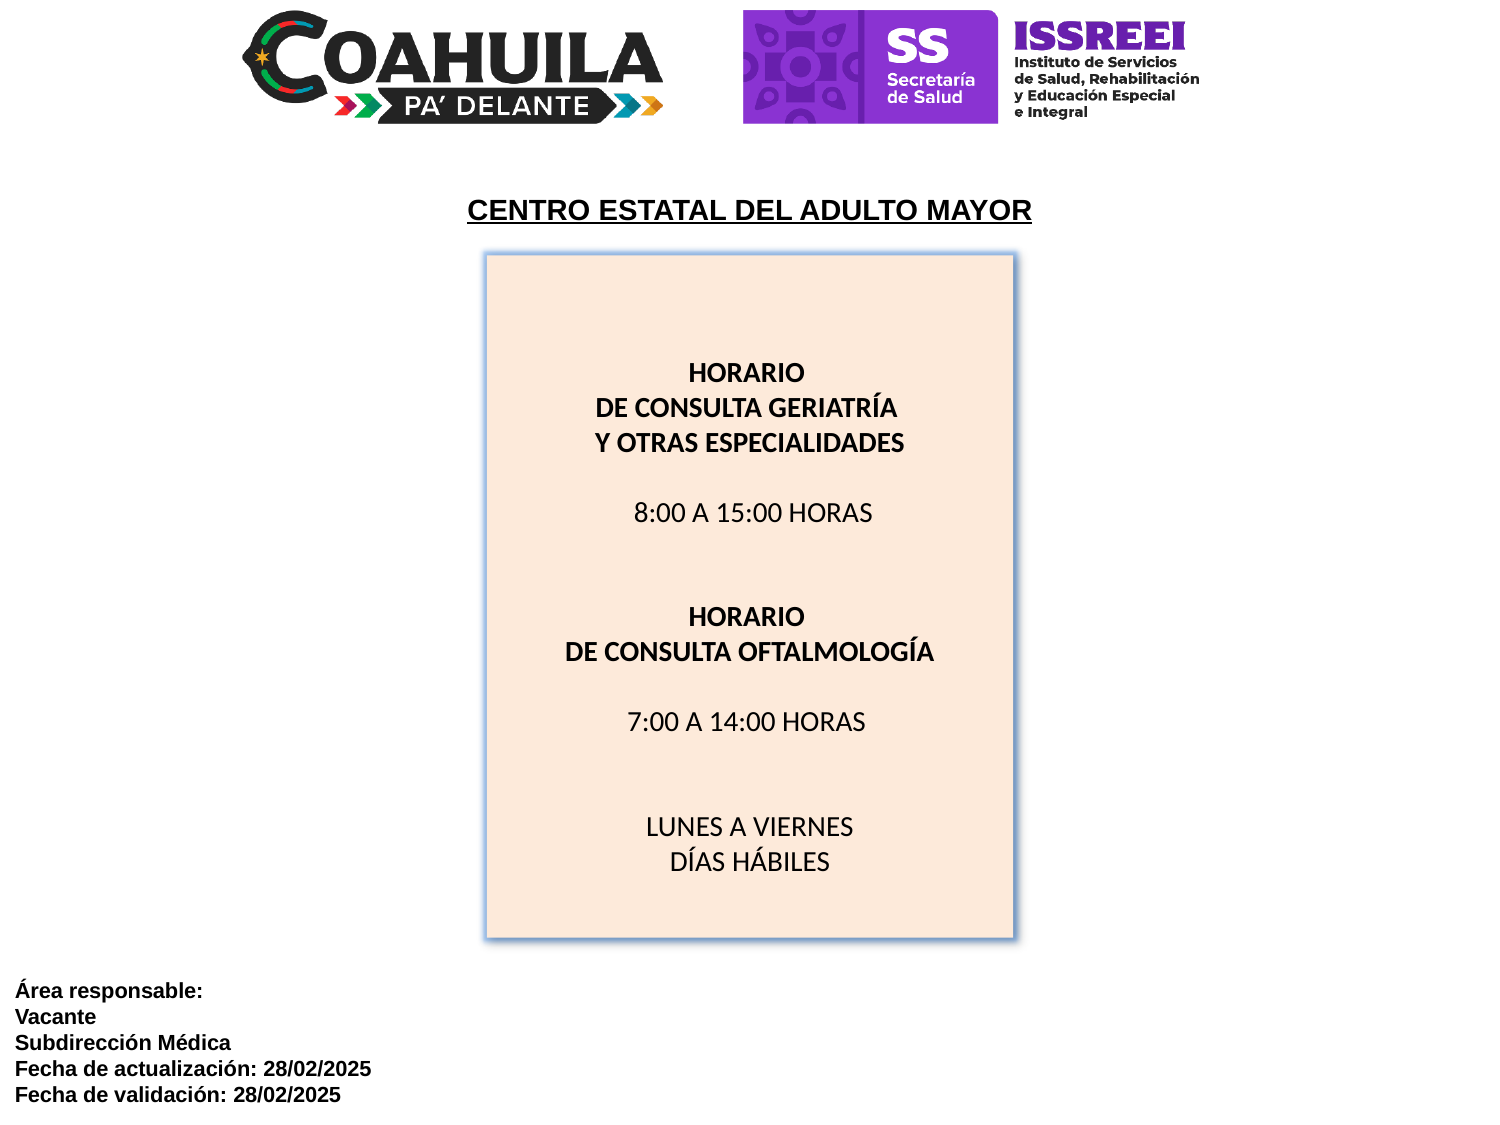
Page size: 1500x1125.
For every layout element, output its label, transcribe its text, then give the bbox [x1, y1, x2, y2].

picture [227, 0, 1235, 138]
text_box CENTRO ESTATAL DEL ADULTO MAYOR [159, 149, 1341, 256]
text_box HORARIO DE CONSULTA GERIATRÍA Y OTRAS ESPECIALIDADES 8:00 A 15:00 HORAS HORARIO DE CONSULTA OFTALMOLOGÍA 7:00 A 14:00 HORAS LUNES A VIERNES DÍAS HÁBILES [486, 256, 1014, 938]
